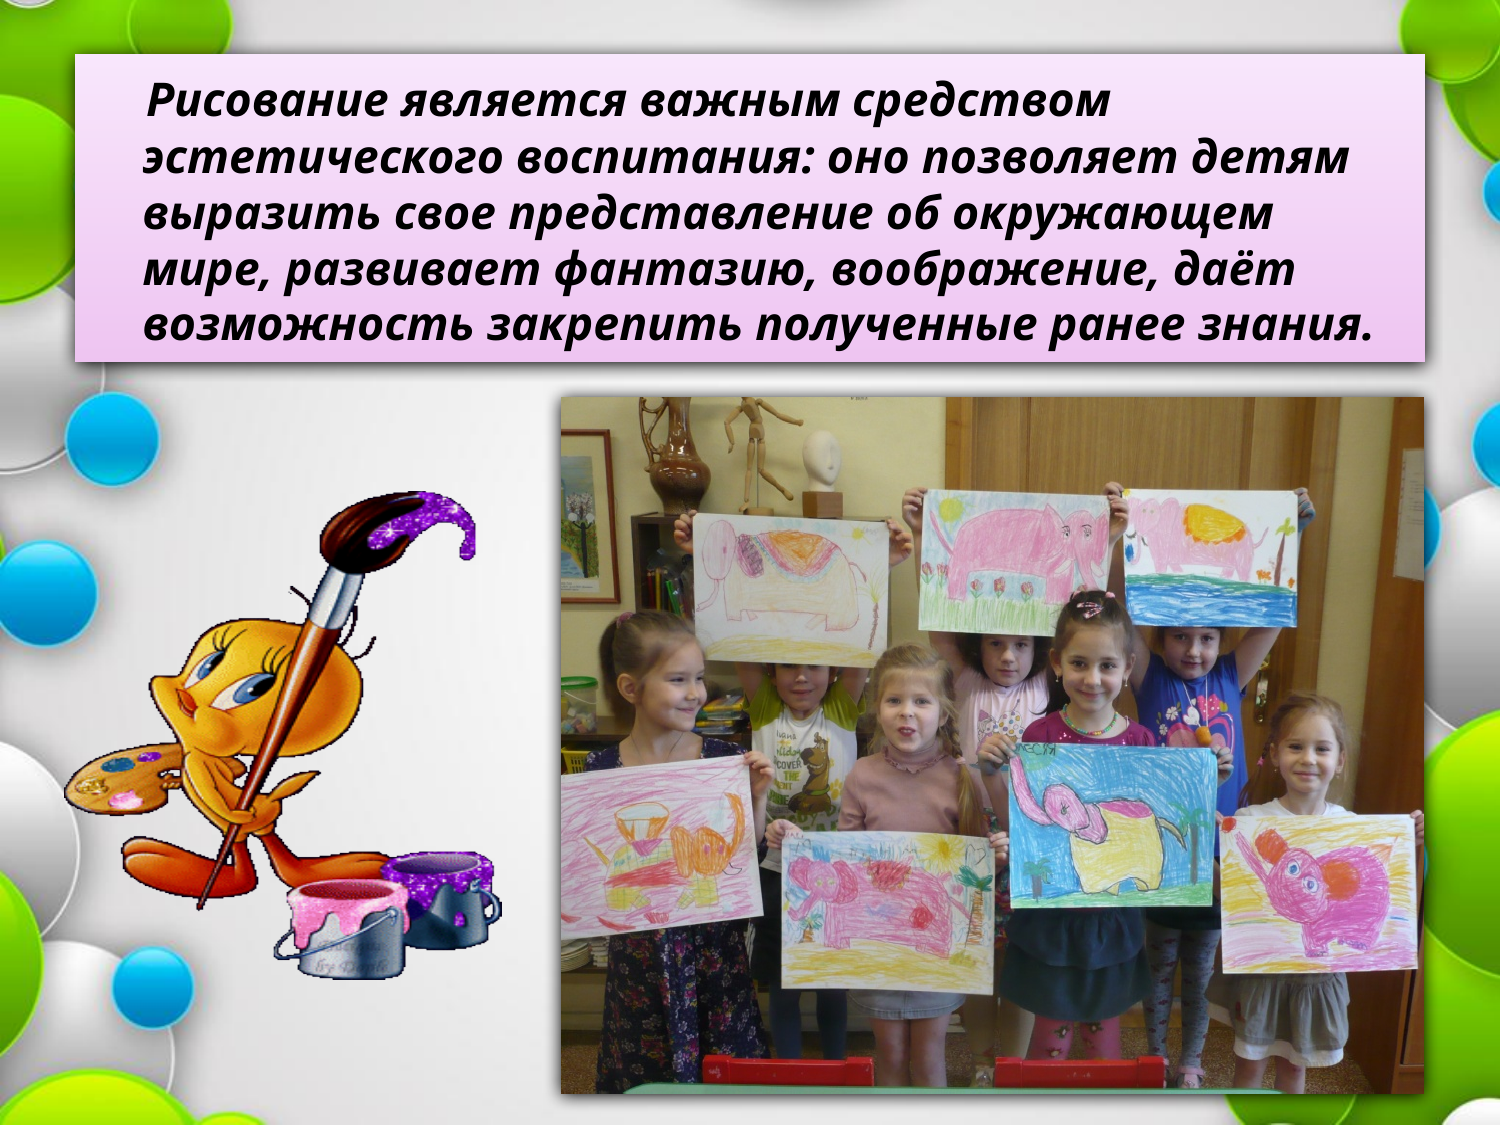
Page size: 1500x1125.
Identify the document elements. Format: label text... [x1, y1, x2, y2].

picture [0, 0, 1500, 1125]
list Рисование является важным средством эстетического воспитания: оно позволяет детям выразить свое представление об окружающем мире, развивает фантазию, воображение, даёт возможность закрепить полученные ранее знания. [74, 54, 1426, 362]
